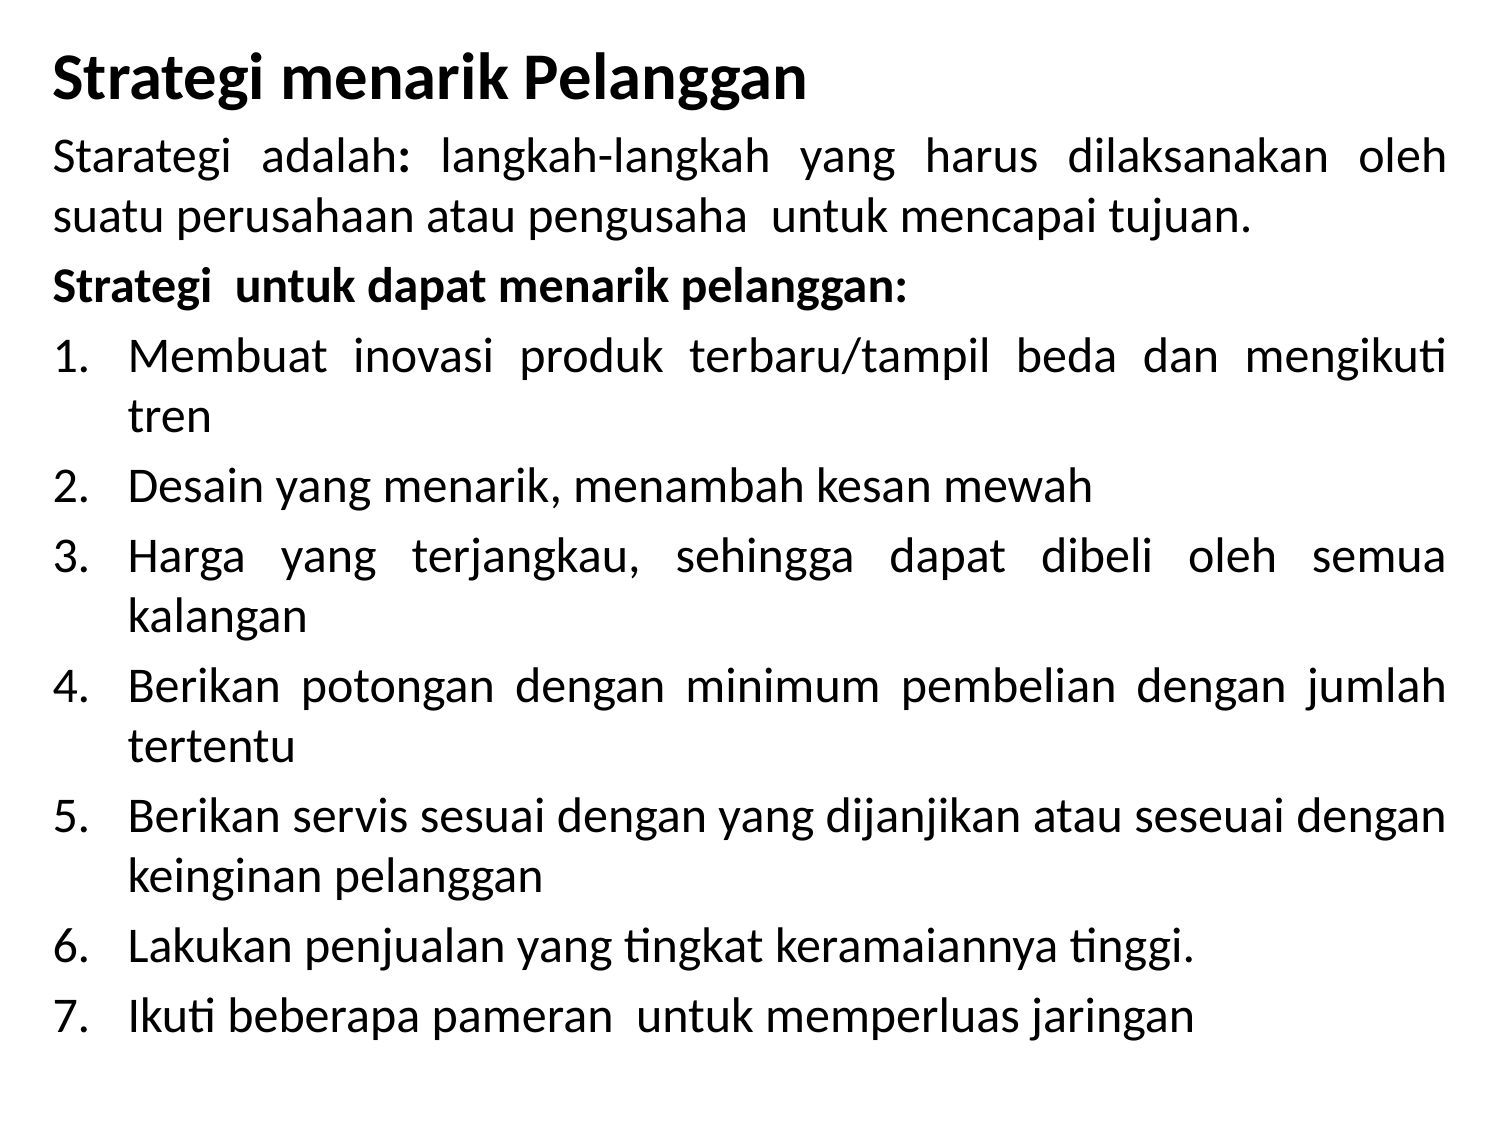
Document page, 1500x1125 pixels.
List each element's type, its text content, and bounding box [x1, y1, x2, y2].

list Strategi menarik Pelanggan Starategi adalah: langkah-langkah yang harus dilaksanakan oleh suatu perusahaan atau pengusaha untuk mencapai tujuan. Strategi untuk dapat menarik pelanggan: Membuat inovasi produk terbaru/tampil beda dan mengikuti tren Desain yang menarik, menambah kesan mewah Harga yang terjangkau, sehingga dapat dibeli oleh semua kalangan Berikan potongan dengan minimum pembelian dengan jumlah tertentu Berikan servis sesuai dengan yang dijanjikan atau seseuai dengan keinginan pelanggan Lakukan penjualan yang tingkat keramaiannya tinggi. Ikuti beberapa pameran untuk memperluas jaringan [37, 24, 1463, 1088]
